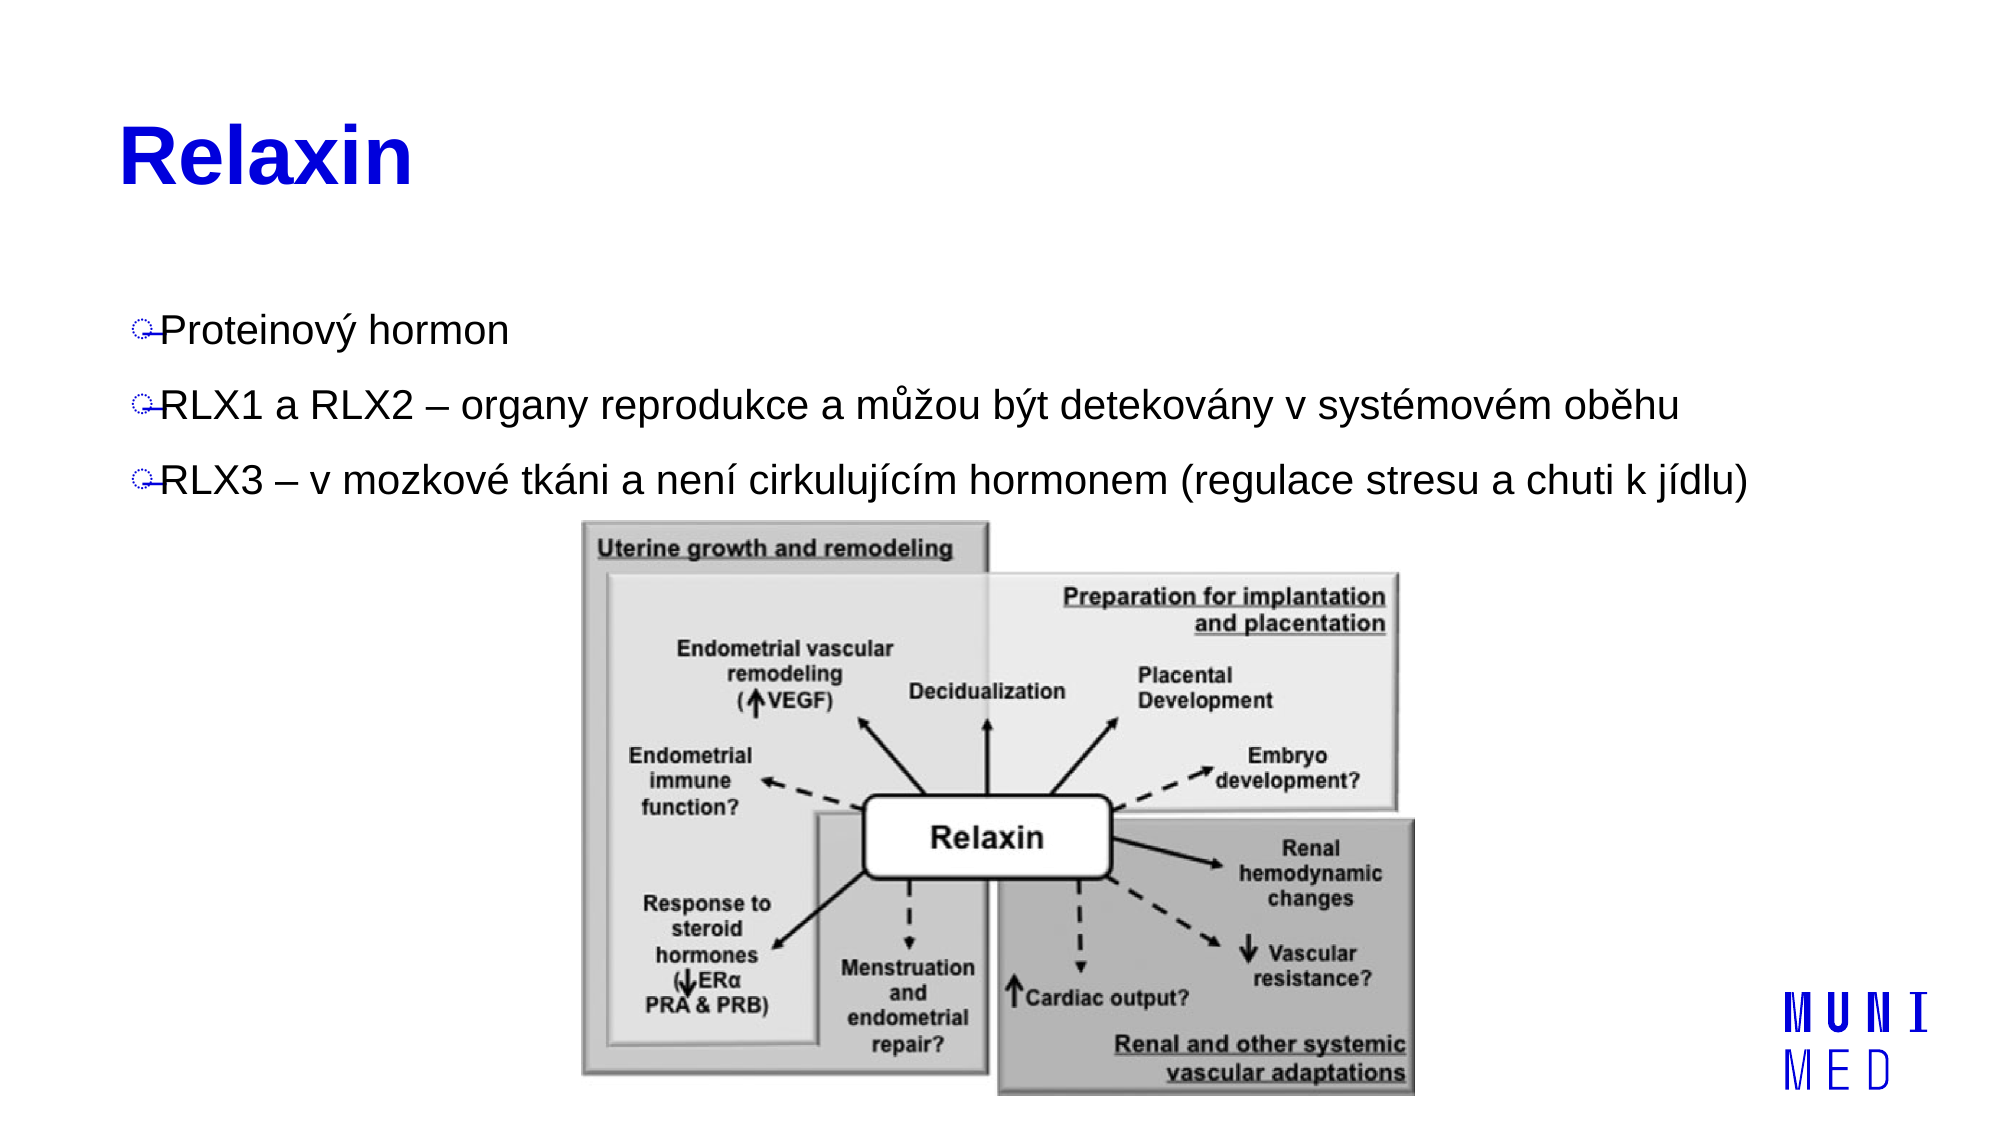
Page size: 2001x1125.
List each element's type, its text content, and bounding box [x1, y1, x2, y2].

picture [575, 516, 1424, 1107]
list Proteinový hormon RLX1 a RLX2 – organy reprodukce a můžou být detekovány v systémovém oběhu RLX3 – v mozkové tkáni a není cirkulujícím hormonem (regulace stresu a chuti k jídlu) [118, 277, 1883, 957]
title Relaxin [118, 118, 1883, 193]
